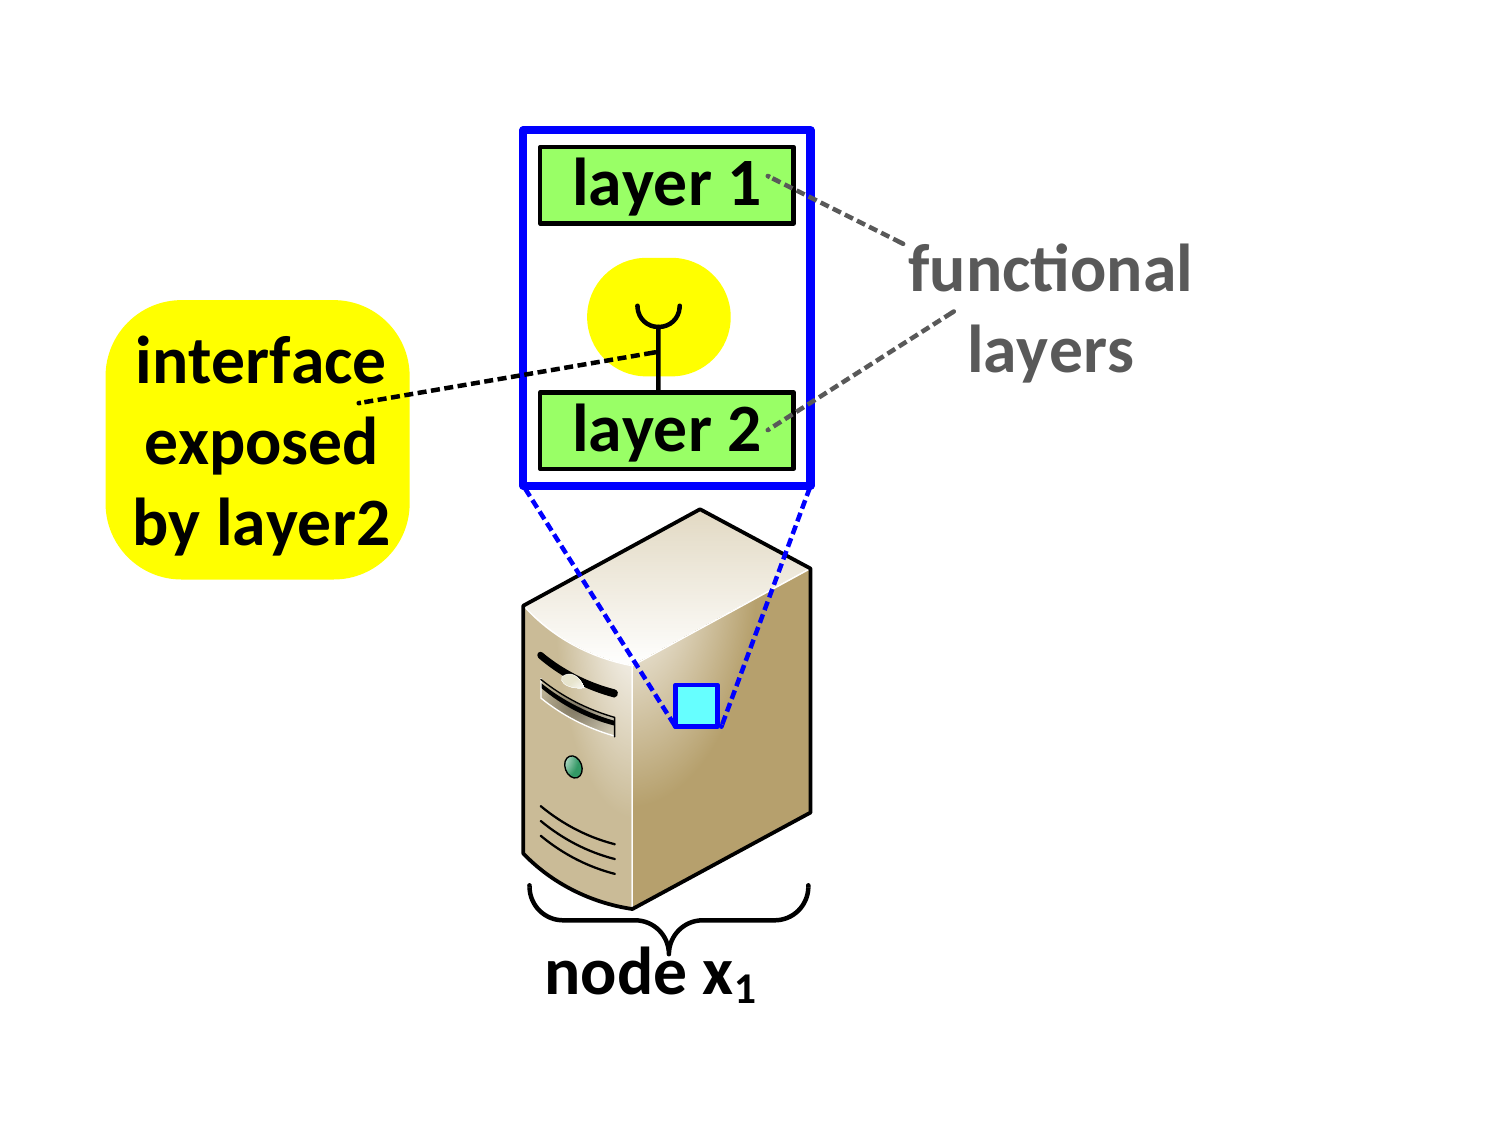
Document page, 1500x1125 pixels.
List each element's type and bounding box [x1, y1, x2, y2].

picture [101, 121, 1198, 1022]
